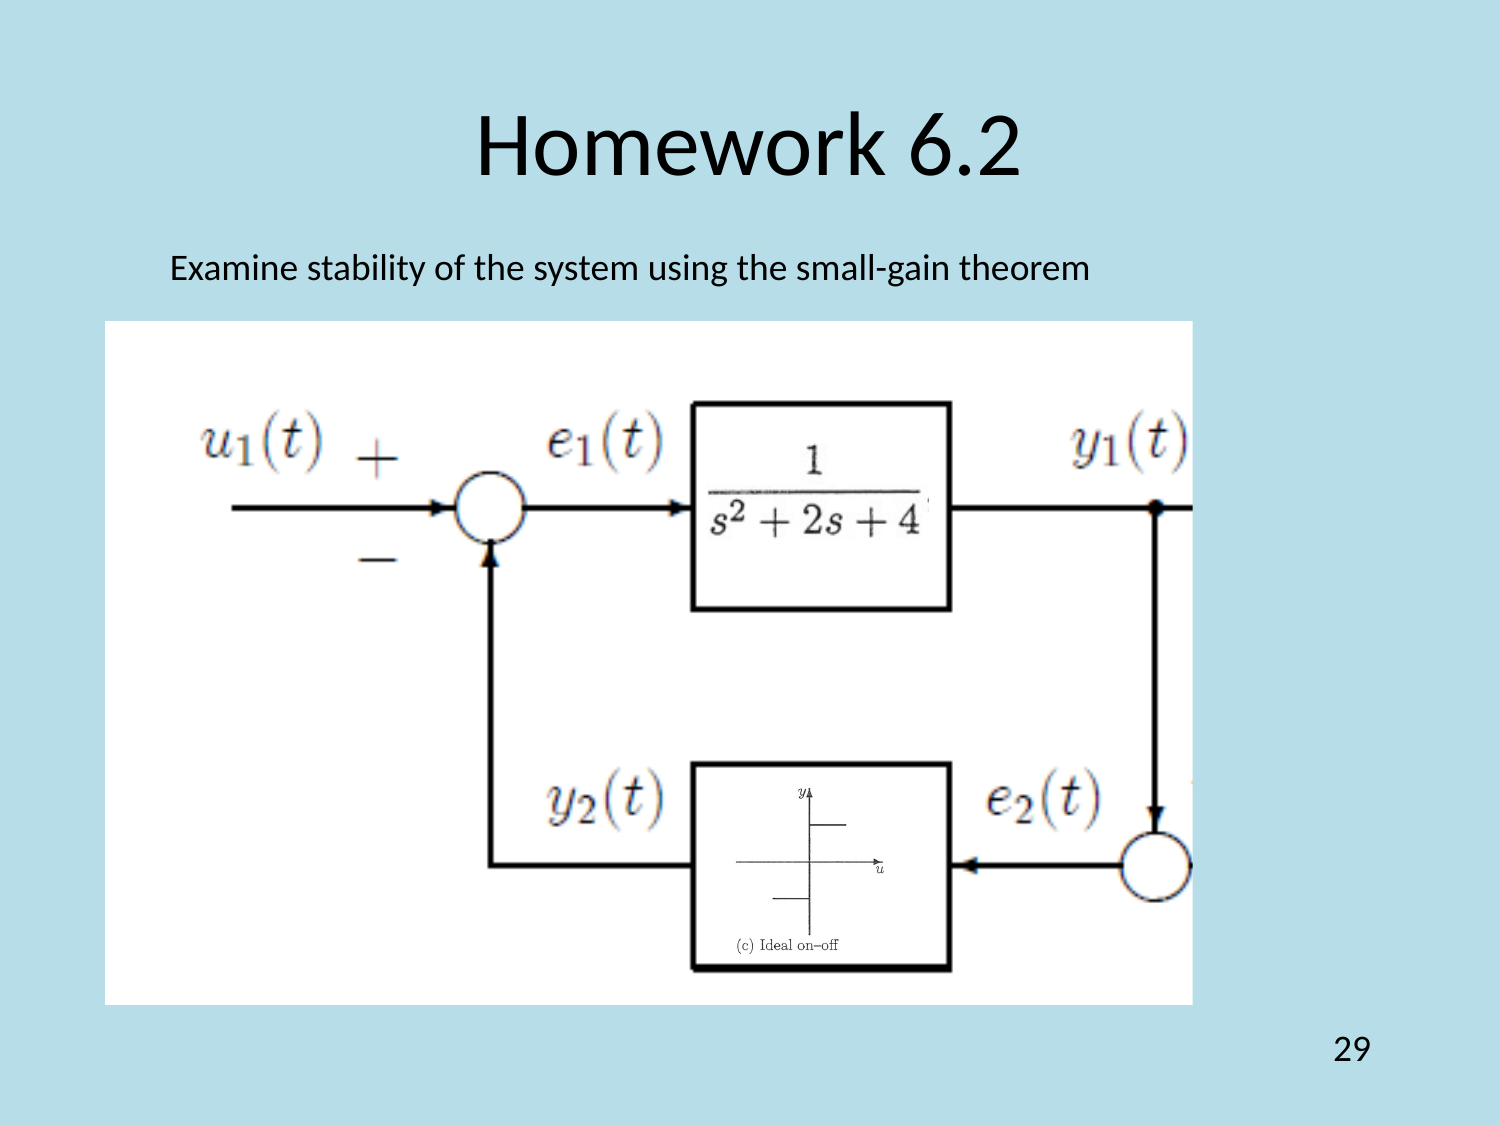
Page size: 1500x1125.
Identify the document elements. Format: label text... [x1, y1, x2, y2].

text_box Examine stability of the system using the small-gain theorem [155, 235, 1107, 295]
picture [104, 321, 1193, 1006]
title Homework 6.2 [75, 45, 1425, 233]
